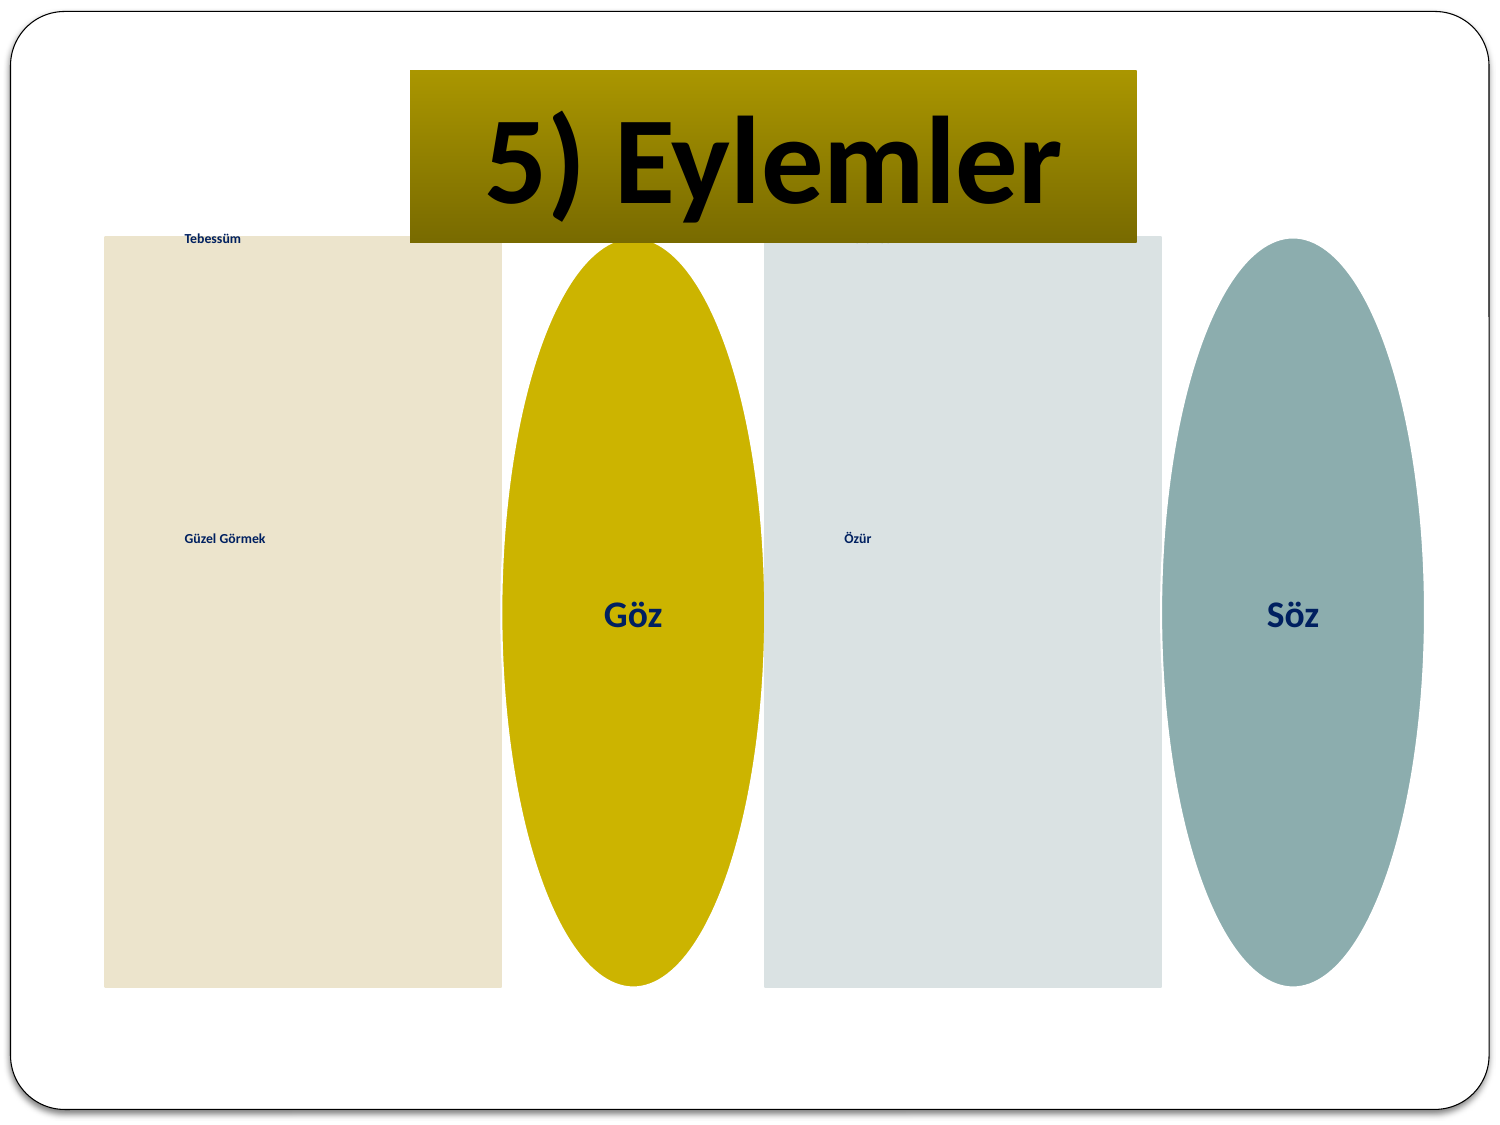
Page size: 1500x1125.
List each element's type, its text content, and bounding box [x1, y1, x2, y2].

title 5) Eylemler [410, 70, 1137, 235]
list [105, 237, 1426, 988]
